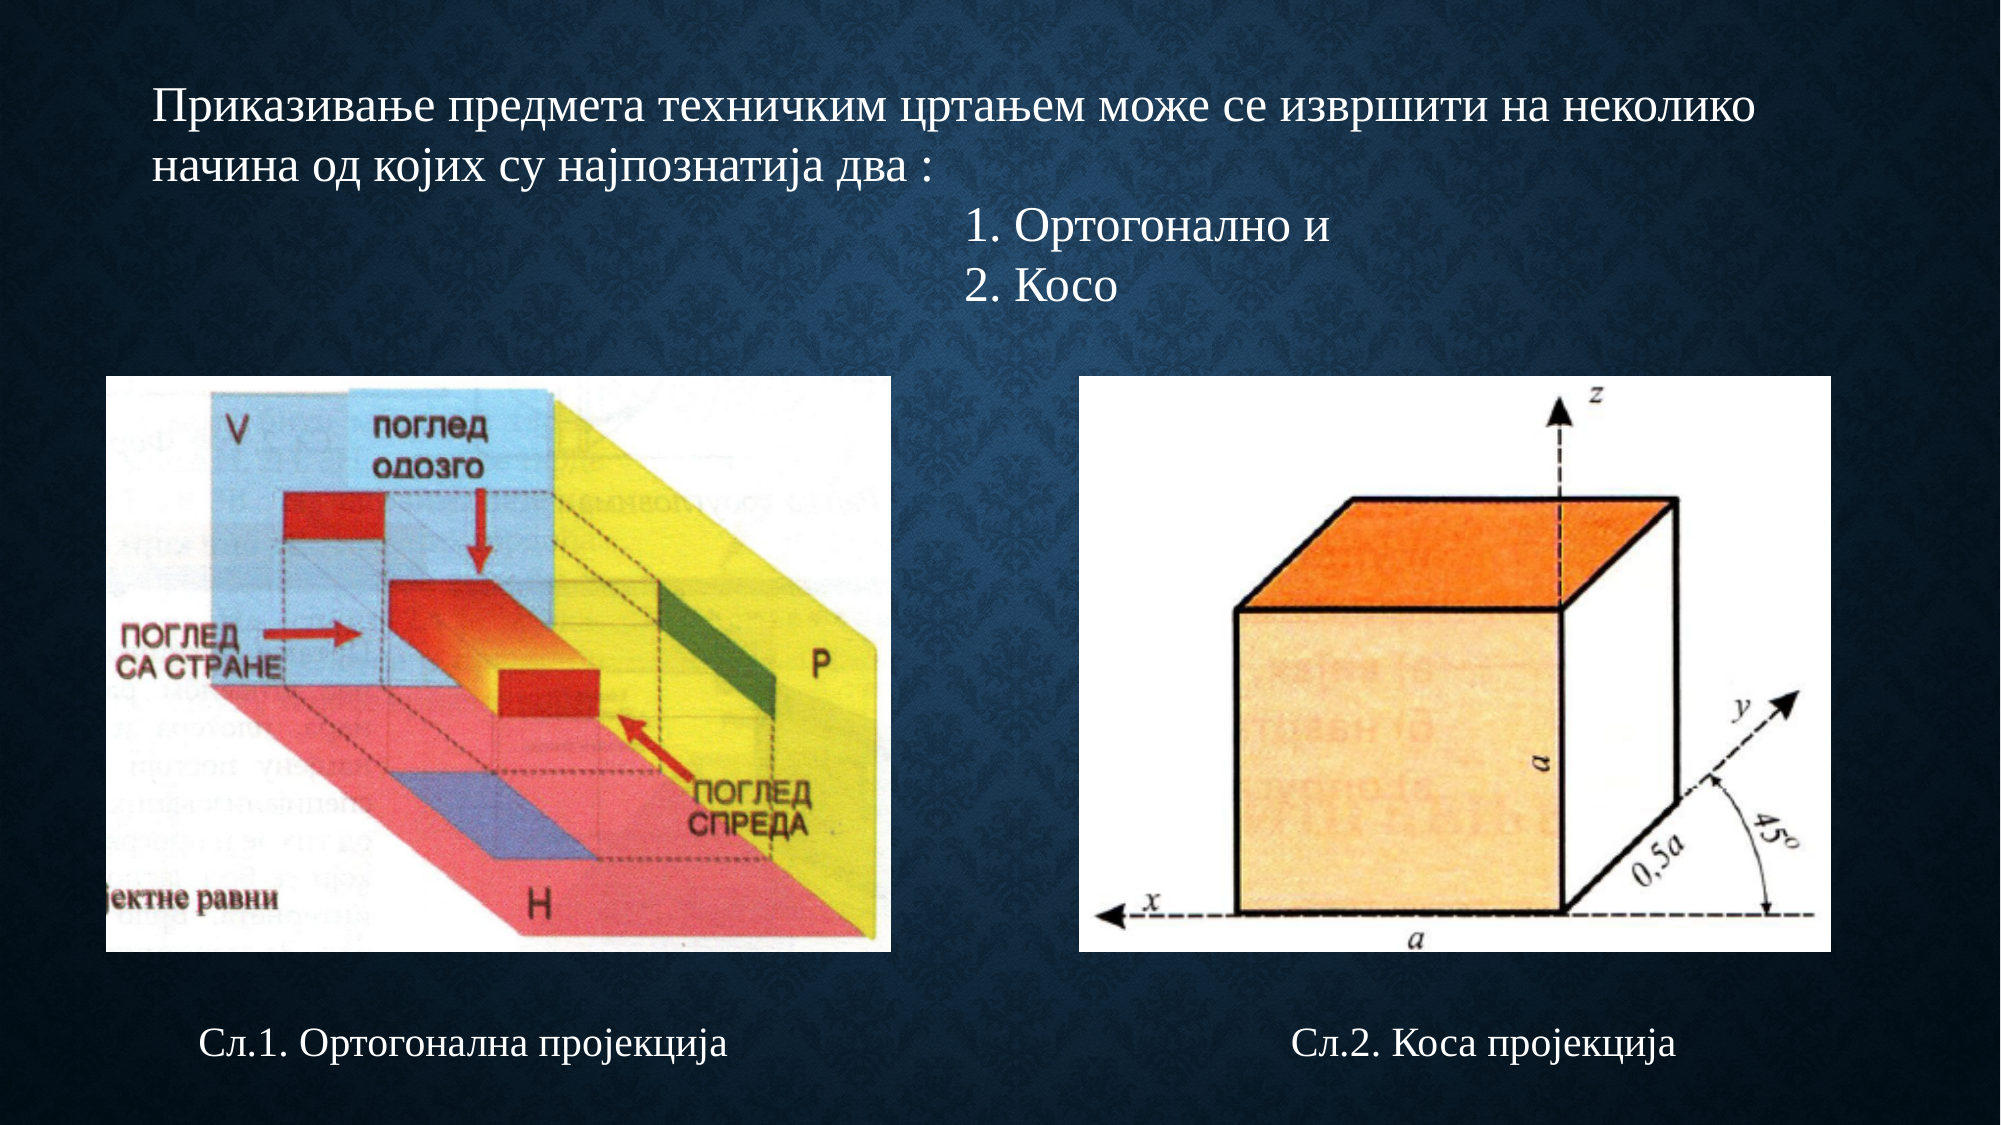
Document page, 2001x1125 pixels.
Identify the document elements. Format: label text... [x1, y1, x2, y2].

picture [105, 376, 891, 953]
picture [1079, 376, 1832, 953]
text_box Сл.2. Коса пројекција [1276, 1007, 1692, 1073]
text_box Приказивање предмета техничким цртањем може се извршити на неколико начина од којих су најпознатија два : 1. Ортогонално и 2. Косо [137, 63, 1772, 319]
text_box Сл.1. Ортогонална пројекција [183, 1007, 743, 1073]
